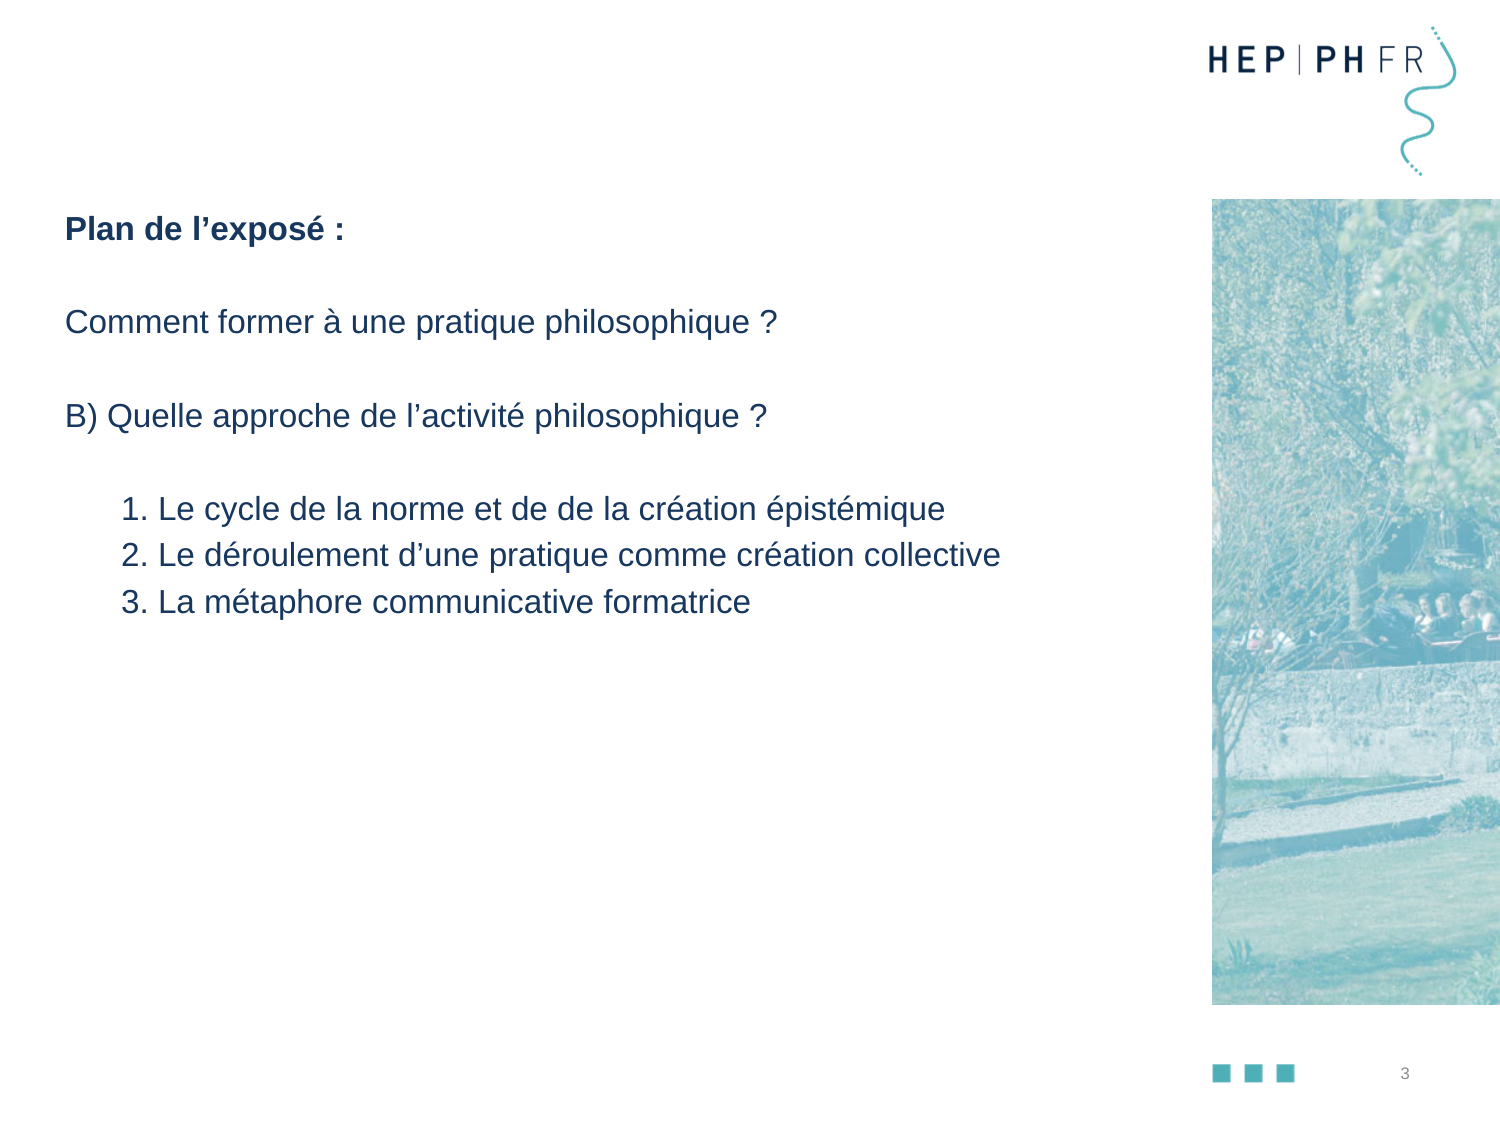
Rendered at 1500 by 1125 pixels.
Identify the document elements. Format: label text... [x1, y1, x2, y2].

slide_number 3 [1074, 1042, 1425, 1103]
picture [1187, 0, 1500, 1005]
list Plan de l’exposé : Comment former à une pratique philosophique ? B) Quelle approche de l’activité philosophique ? 1. Le cycle de la norme et de de la création épistémique 2. Le déroulement d’une pratique comme création collective 3. La métaphore communicative formatrice [50, 200, 1188, 1005]
